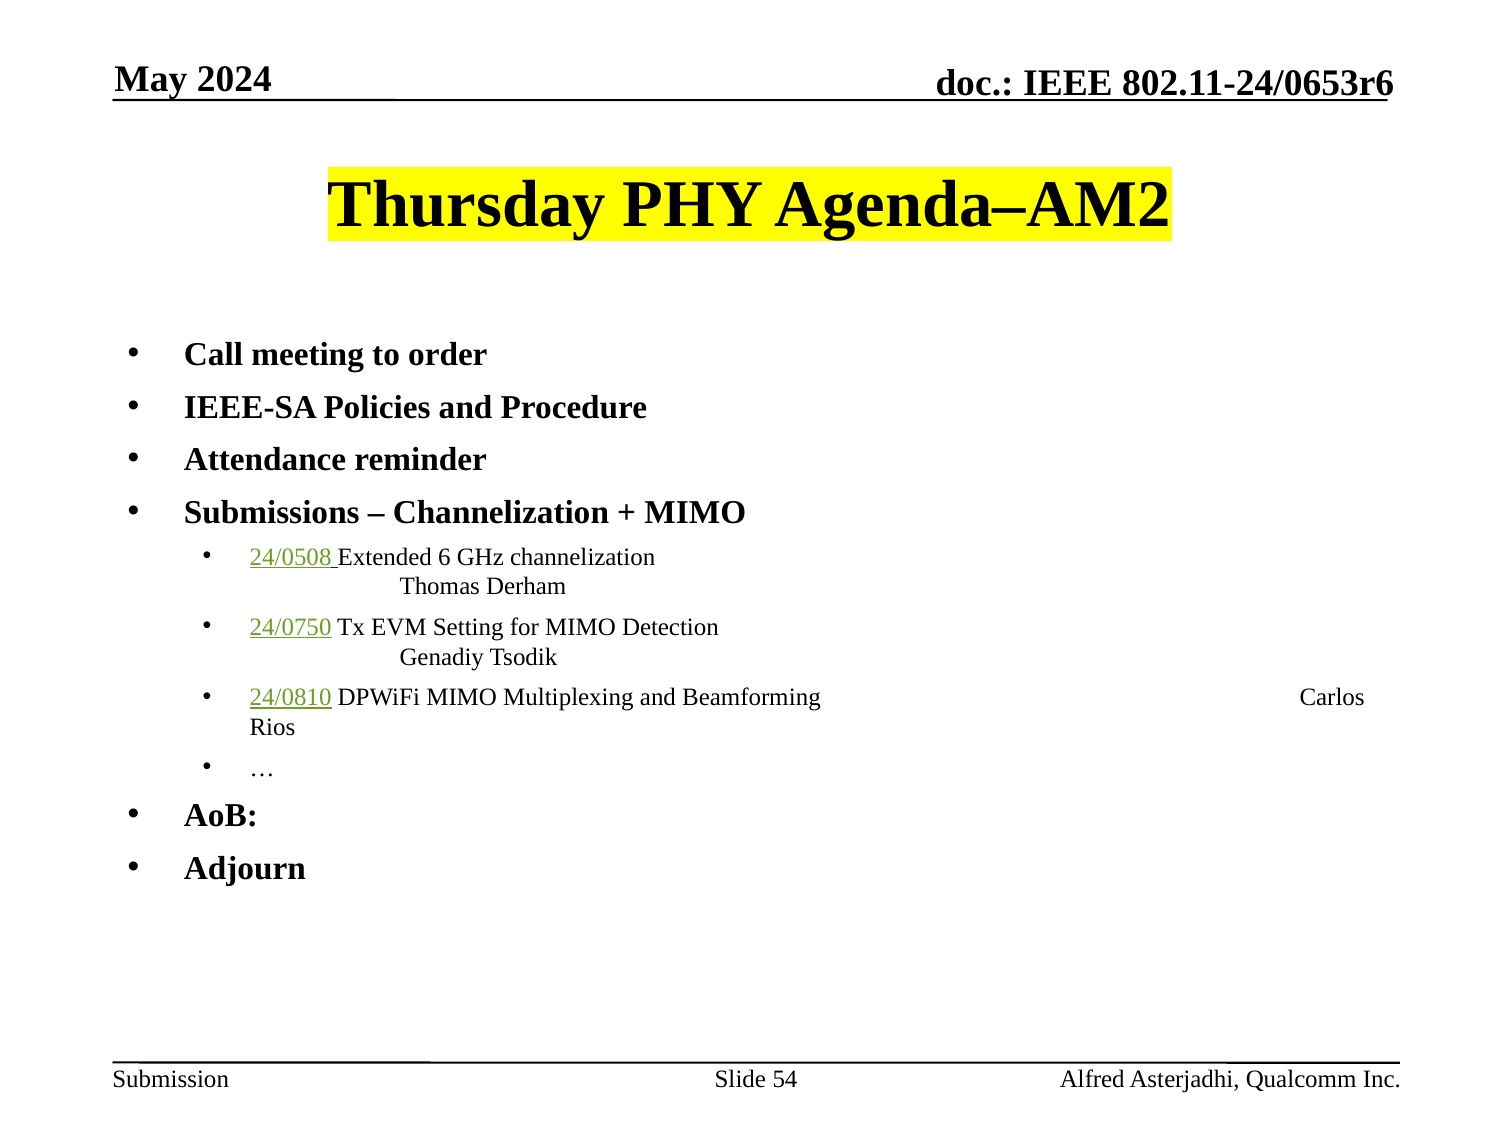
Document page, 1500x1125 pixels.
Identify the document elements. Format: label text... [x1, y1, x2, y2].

title Thursday PHY Agenda–AM2 [112, 112, 1388, 288]
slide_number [114, 54, 423, 100]
slide_number Slide 54 [712, 1061, 800, 1123]
footer Alfred Asterjadhi, Qualcomm Inc. [878, 1061, 1402, 1093]
list Call meeting to order IEEE-SA Policies and Procedure Attendance reminder Submissions – Channelization + MIMO 24/0508 Extended 6 GHz channelization Thomas Derham 24/0750 Tx EVM Setting for MIMO Detection Genadiy Tsodik 24/0810 DPWiFi MIMO Multiplexing and Beamforming Carlos Rios … AoB: Adjourn [112, 324, 1388, 1063]
